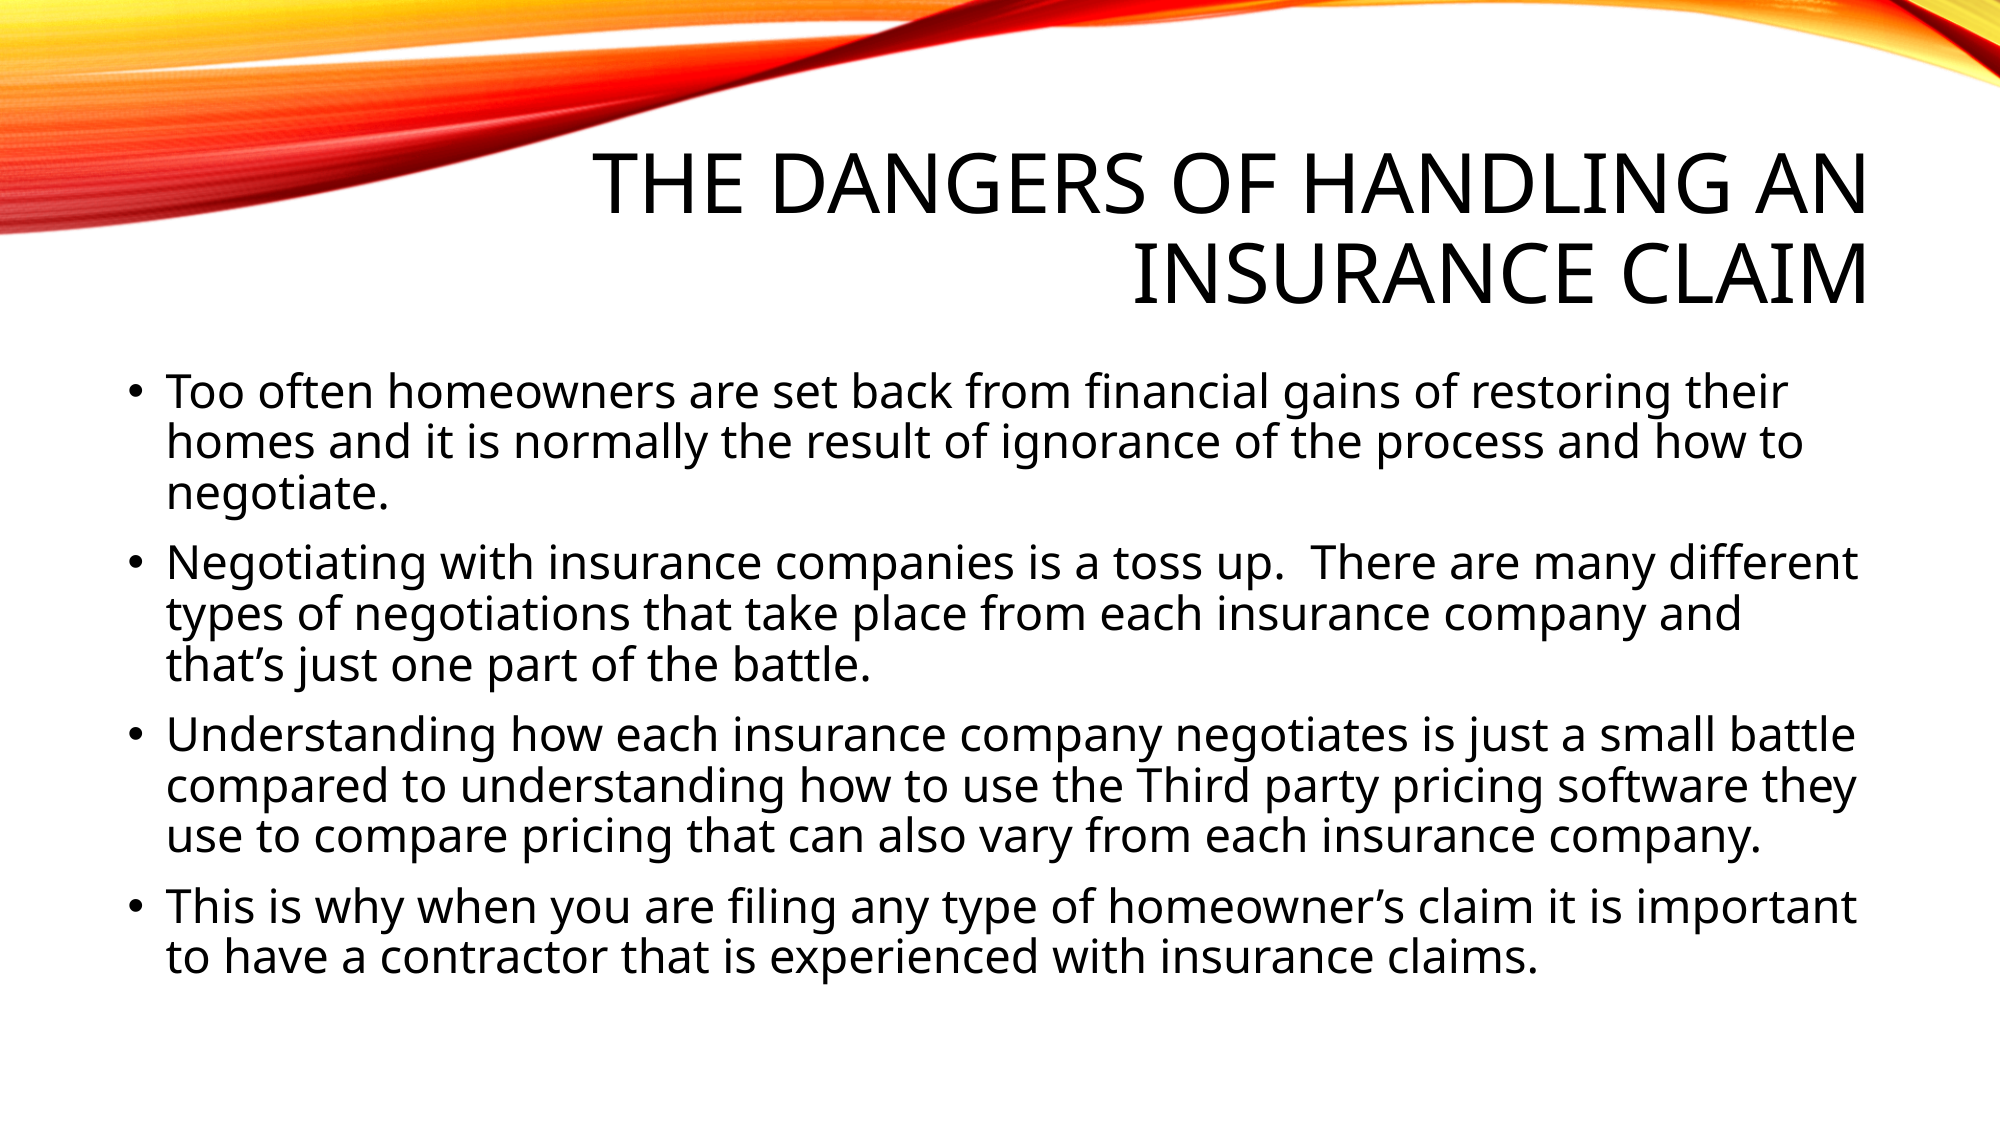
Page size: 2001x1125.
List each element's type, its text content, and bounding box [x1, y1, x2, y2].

title The dangers of handling an insurance claim [474, 125, 1888, 338]
picture [0, 0, 2000, 237]
list Too often homeowners are set back from financial gains of restoring their homes and it is normally the result of ignorance of the process and how to negotiate. Negotiating with insurance companies is a toss up. There are many different types of negotiations that take place from each insurance company and that’s just one part of the battle. Understanding how each insurance company negotiates is just a small battle compared to understanding how to use the Third party pricing software they use to compare pricing that can also vary from each insurance company. This is why when you are filing any type of homeowner’s claim it is important to have a contractor that is experienced with insurance claims. [112, 360, 1888, 1021]
